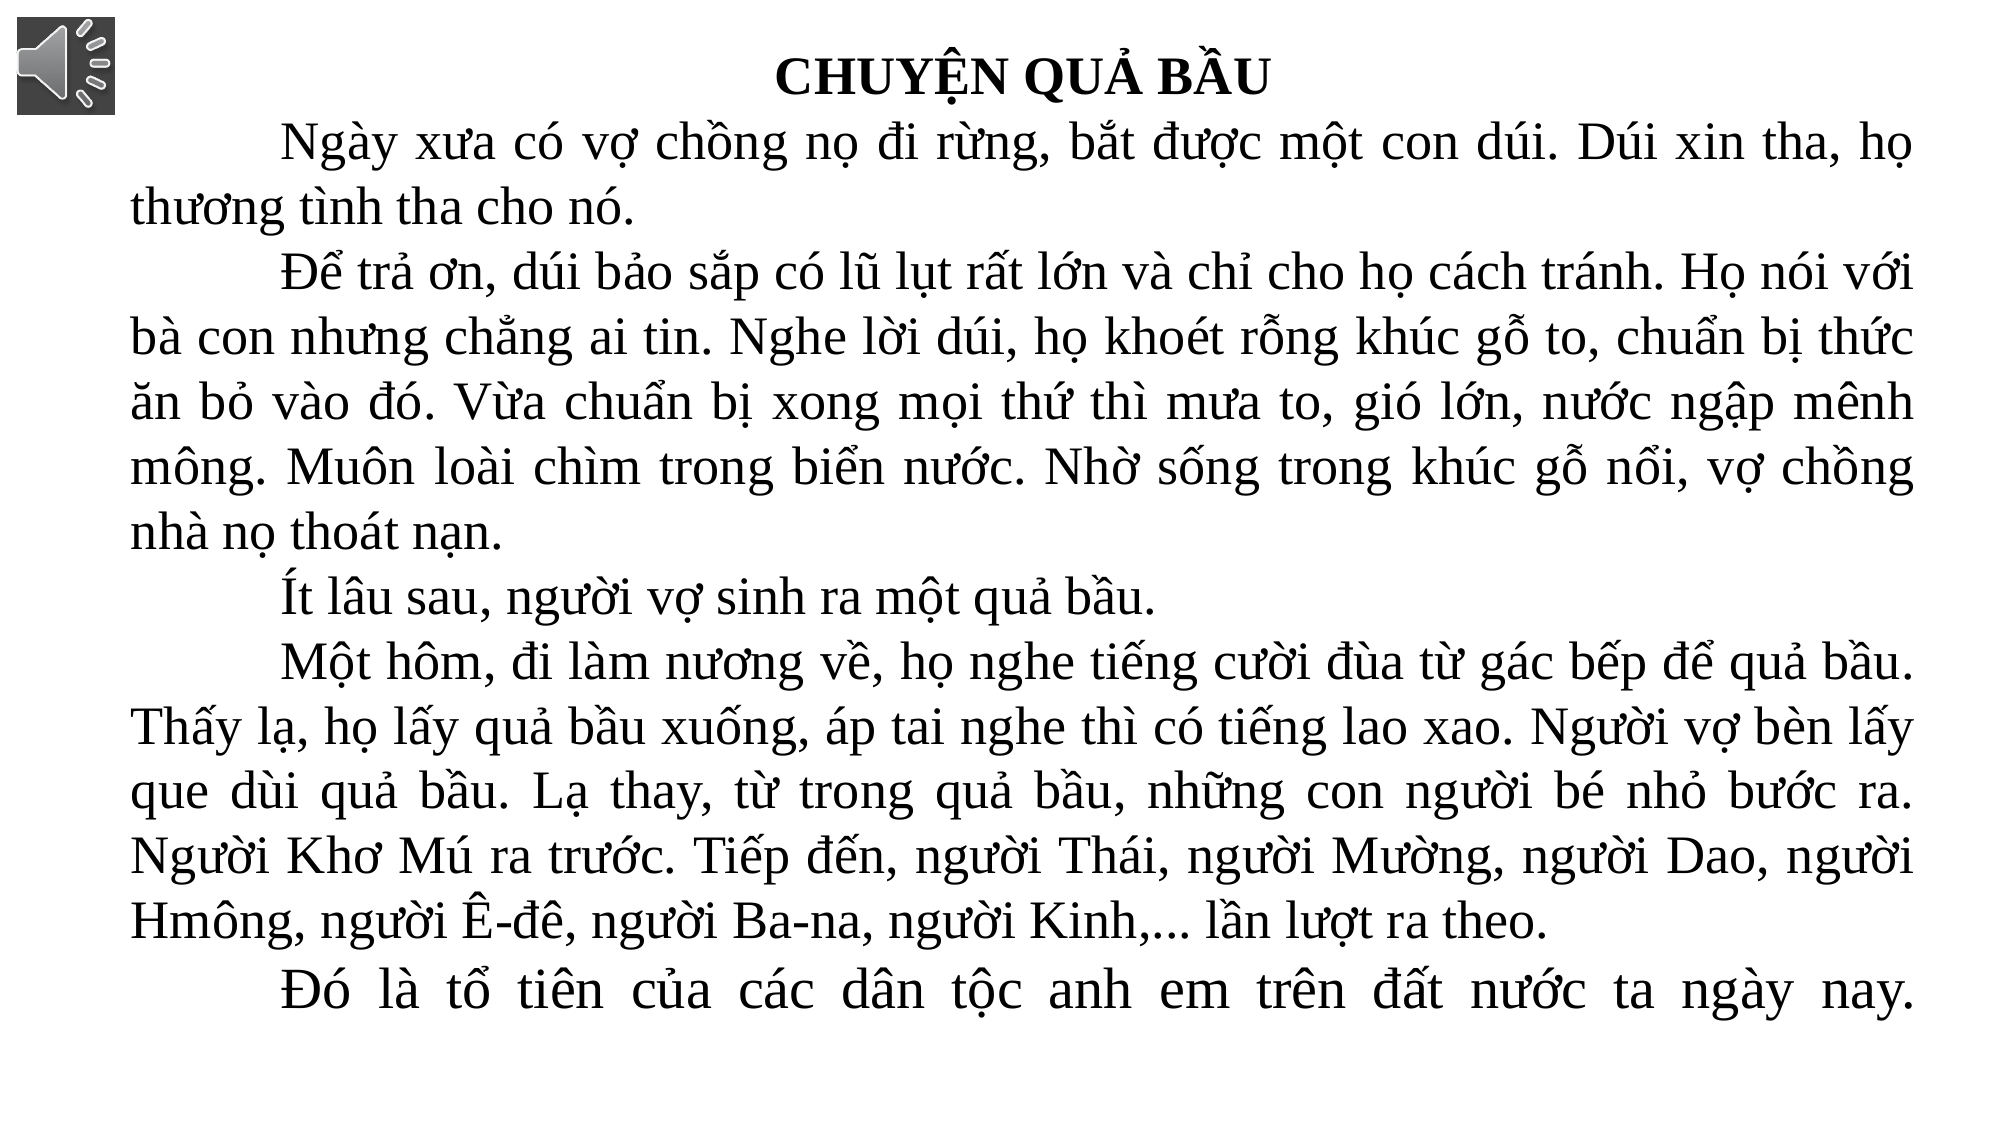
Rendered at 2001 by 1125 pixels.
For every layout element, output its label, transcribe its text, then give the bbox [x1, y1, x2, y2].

text_box CHUYỆN QUẢ BẦU Ngày xưa có vợ chồng nọ đi rừng, bắt được một con dúi. Dúi xin tha, họ thương tình tha cho nó. Để trả ơn, dúi bảo sắp có lũ lụt rất lớn và chỉ cho họ cách tránh. Họ nói với bà con nhưng chẳng ai tin. Nghe lời dúi, họ khoét rỗng khúc gỗ to, chuẩn bị thức ăn bỏ vào đó. Vừa chuẩn bị xong mọi thứ thì mưa to, gió lớn, nước ngập mênh mông. Muôn loài chìm trong biển nước. Nhờ sống trong khúc gỗ nổi, vợ chồng nhà nọ thoát nạn. Ít lâu sau, người vợ sinh ra một quả bầu. Một hôm, đi làm nương về, họ nghe tiếng cười đùa từ gác bếp để quả bầu. Thấy lạ, họ lấy quả bầu xuống, áp tai nghe thì có tiếng lao xao. Người vợ bèn lấy que dùi quả bầu. Lạ thay, từ trong quả bầu, những con người bé nhỏ bước ra. Người Khơ Mú ra trước. Tiếp đến, người Thái, người Mường, người Dao, người Hmông, người Ê-đê, người Ba-na, người Kinh,... lần lượt ra theo. Đó là tổ tiên của các dân tộc anh em trên đất nước ta ngày nay. [116, 32, 1932, 1073]
picture [16, 16, 117, 117]
